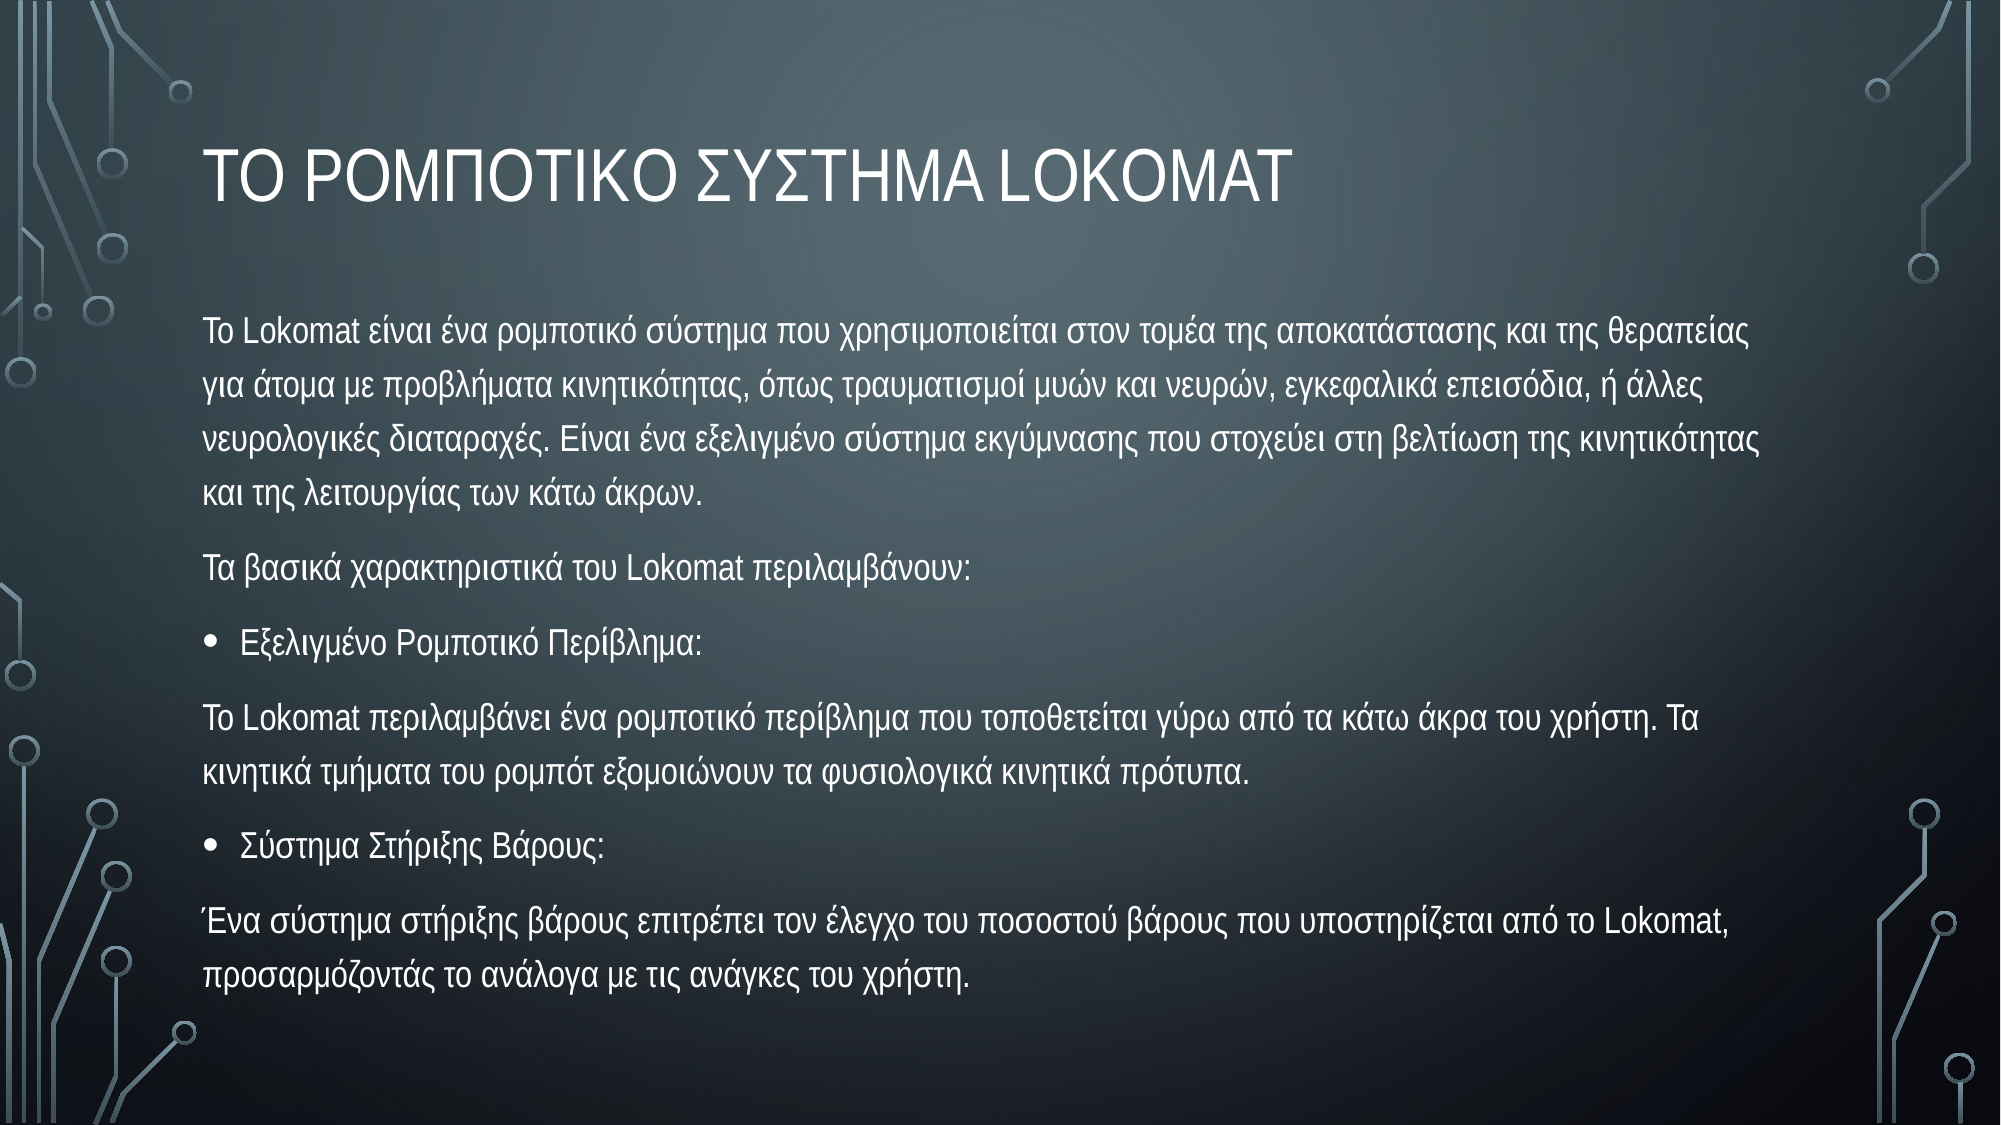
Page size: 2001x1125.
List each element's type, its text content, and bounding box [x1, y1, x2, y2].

title Το Ρομποτικο συστημα LOKOMAT [187, 101, 1813, 289]
list Το Lokomat είναι ένα ρομποτικό σύστημα που χρησιμοποιείται στον τομέα της αποκατάστασης και της θεραπείας για άτομα με προβλήματα κινητικότητας, όπως τραυματισμοί μυών και νευρών, εγκεφαλικά επεισόδια, ή άλλες νευρολογικές διαταραχές. Είναι ένα εξελιγμένο σύστημα εκγύμνασης που στοχεύει στη βελτίωση της κινητικότητας και της λειτουργίας των κάτω άκρων. Τα βασικά χαρακτηριστικά του Lokomat περιλαμβάνουν: Εξελιγμένο Ρομποτικό Περίβλημα: Το Lokomat περιλαμβάνει ένα ρομποτικό περίβλημα που τοποθετείται γύρω από τα κάτω άκρα του χρήστη. Τα κινητικά τμήματα του ρομπότ εξομοιώνουν τα φυσιολογικά κινητικά πρότυπα. Σύστημα Στήριξης Βάρους: Ένα σύστημα στήριξης βάρους επιτρέπει τον έλεγχο του ποσοστού βάρους που υποστηρίζεται από το Lokomat, προσαρμόζοντάς το ανάλογα με τις ανάγκες του χρήστη. [187, 289, 1813, 1022]
